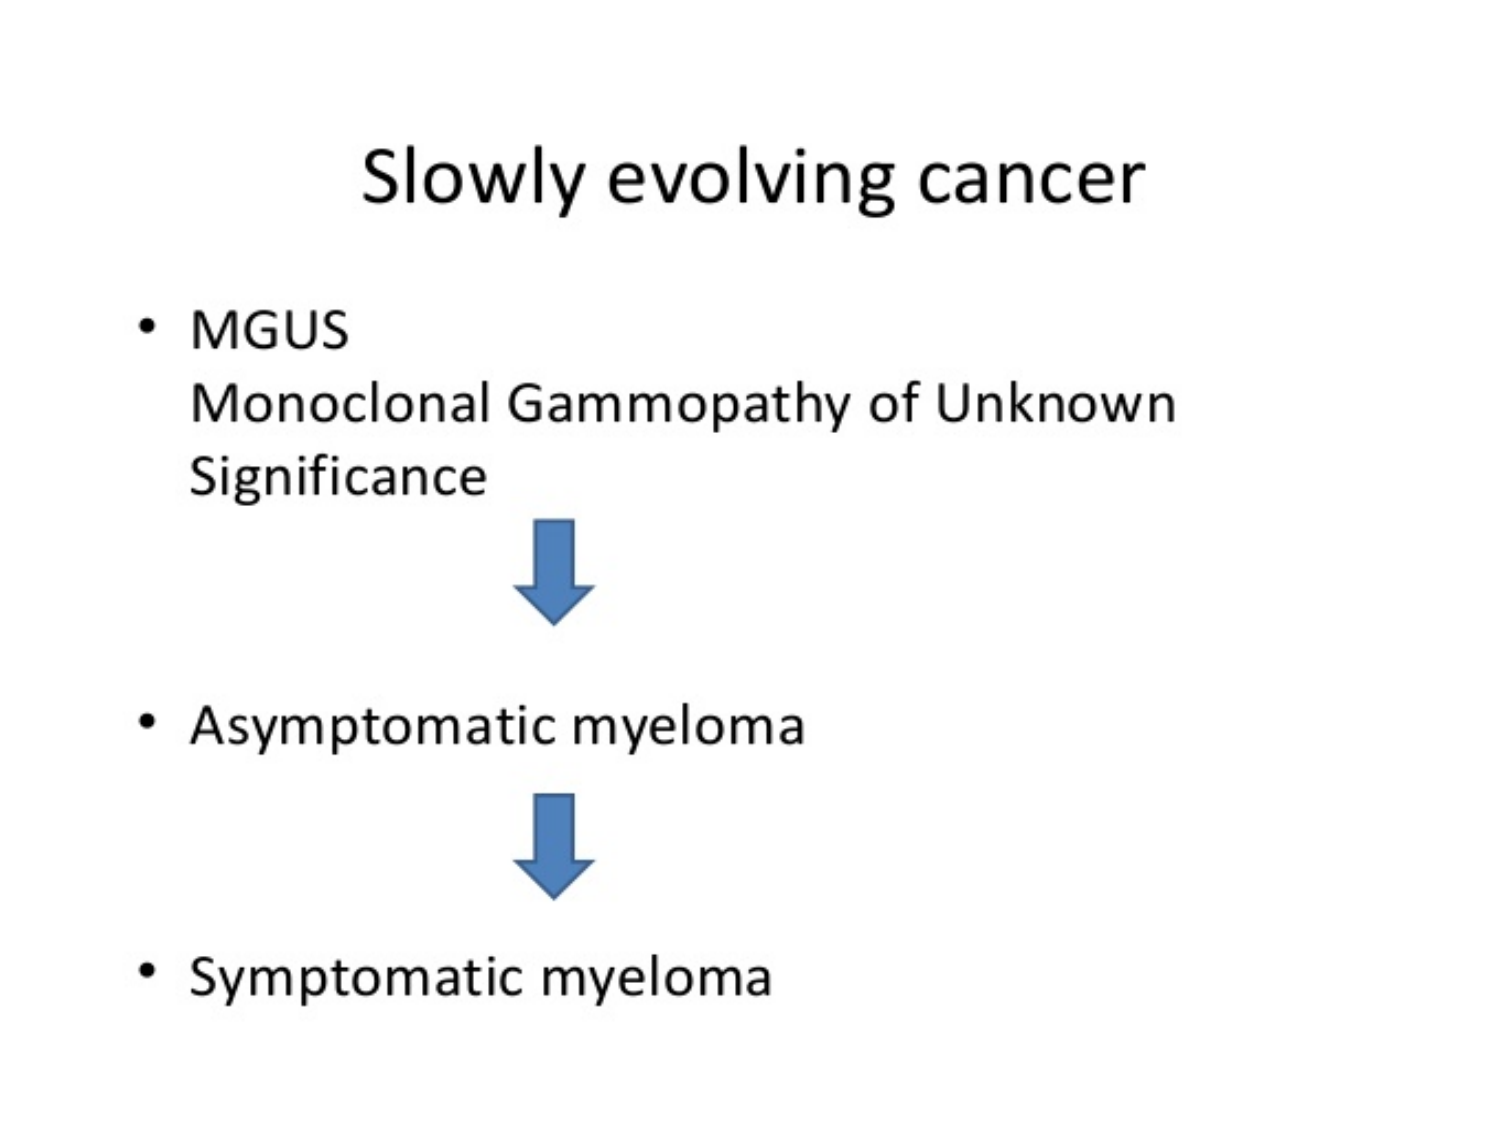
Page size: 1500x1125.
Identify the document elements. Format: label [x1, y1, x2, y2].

list [52, 42, 1459, 1071]
